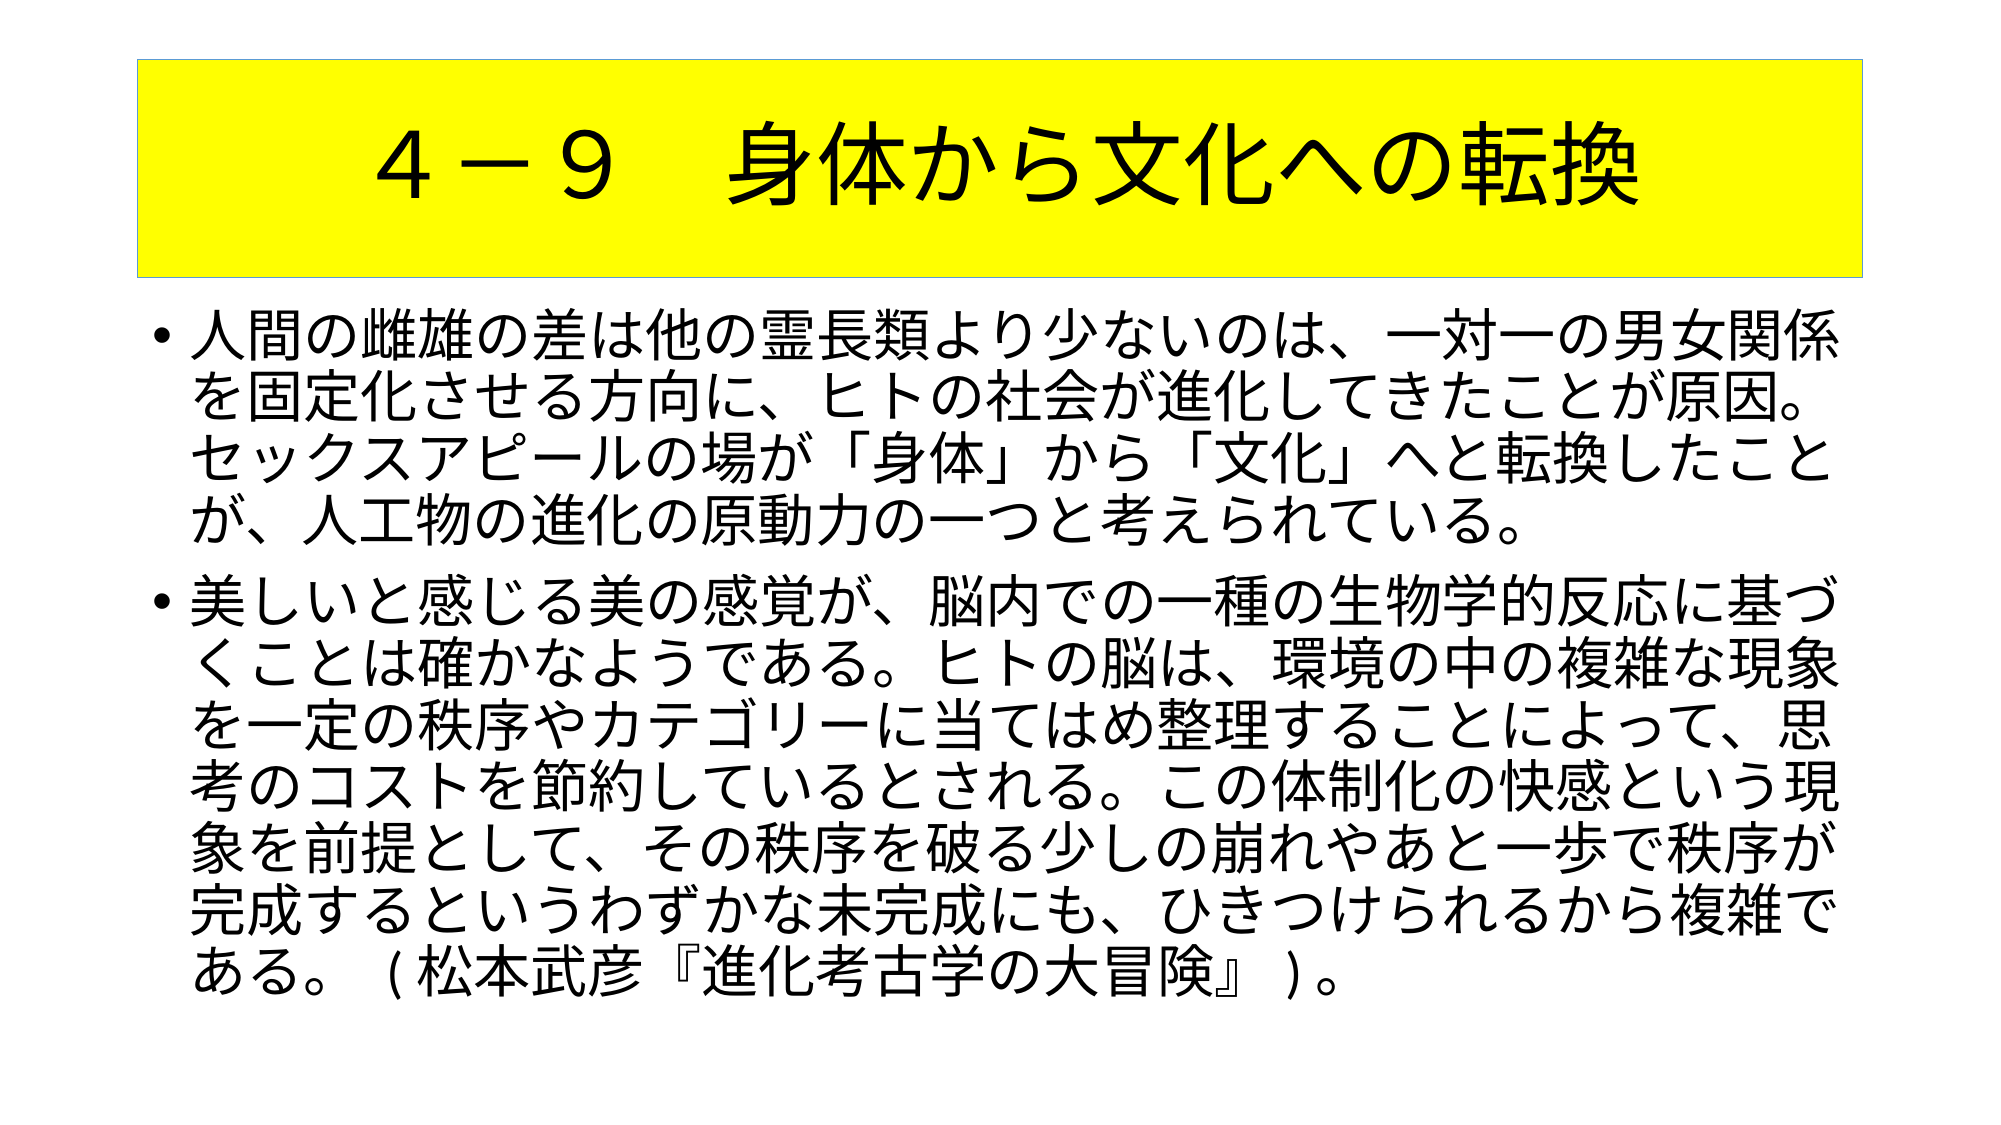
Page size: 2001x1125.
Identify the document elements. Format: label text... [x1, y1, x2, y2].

list 人間の雌雄の差は他の霊長類より少ないのは、一対一の男女関係を固定化させる方向に、ヒトの社会が進化してきたことが原因。セックスアピールの場が「身体」から「文化」へと転換したことが、人工物の進化の原動力の一つと考えられている。 美しいと感じる美の感覚が、脳内での一種の生物学的反応に基づくことは確かなようである。ヒトの脳は、環境の中の複雑な現象を一定の秩序やカテゴリーに当てはめ整理することによって、思考のコストを節約しているとされる。この体制化の快感という現象を前提として、その秩序を破る少しの崩れやあと一歩で秩序が完成するというわずかな未完成にも、ひきつけられるから複雑である。 (松本武彦『進化考古学の大冒険』)。 [137, 299, 1863, 1014]
title ４－９ 身体から文化への転換 [137, 59, 1863, 278]
